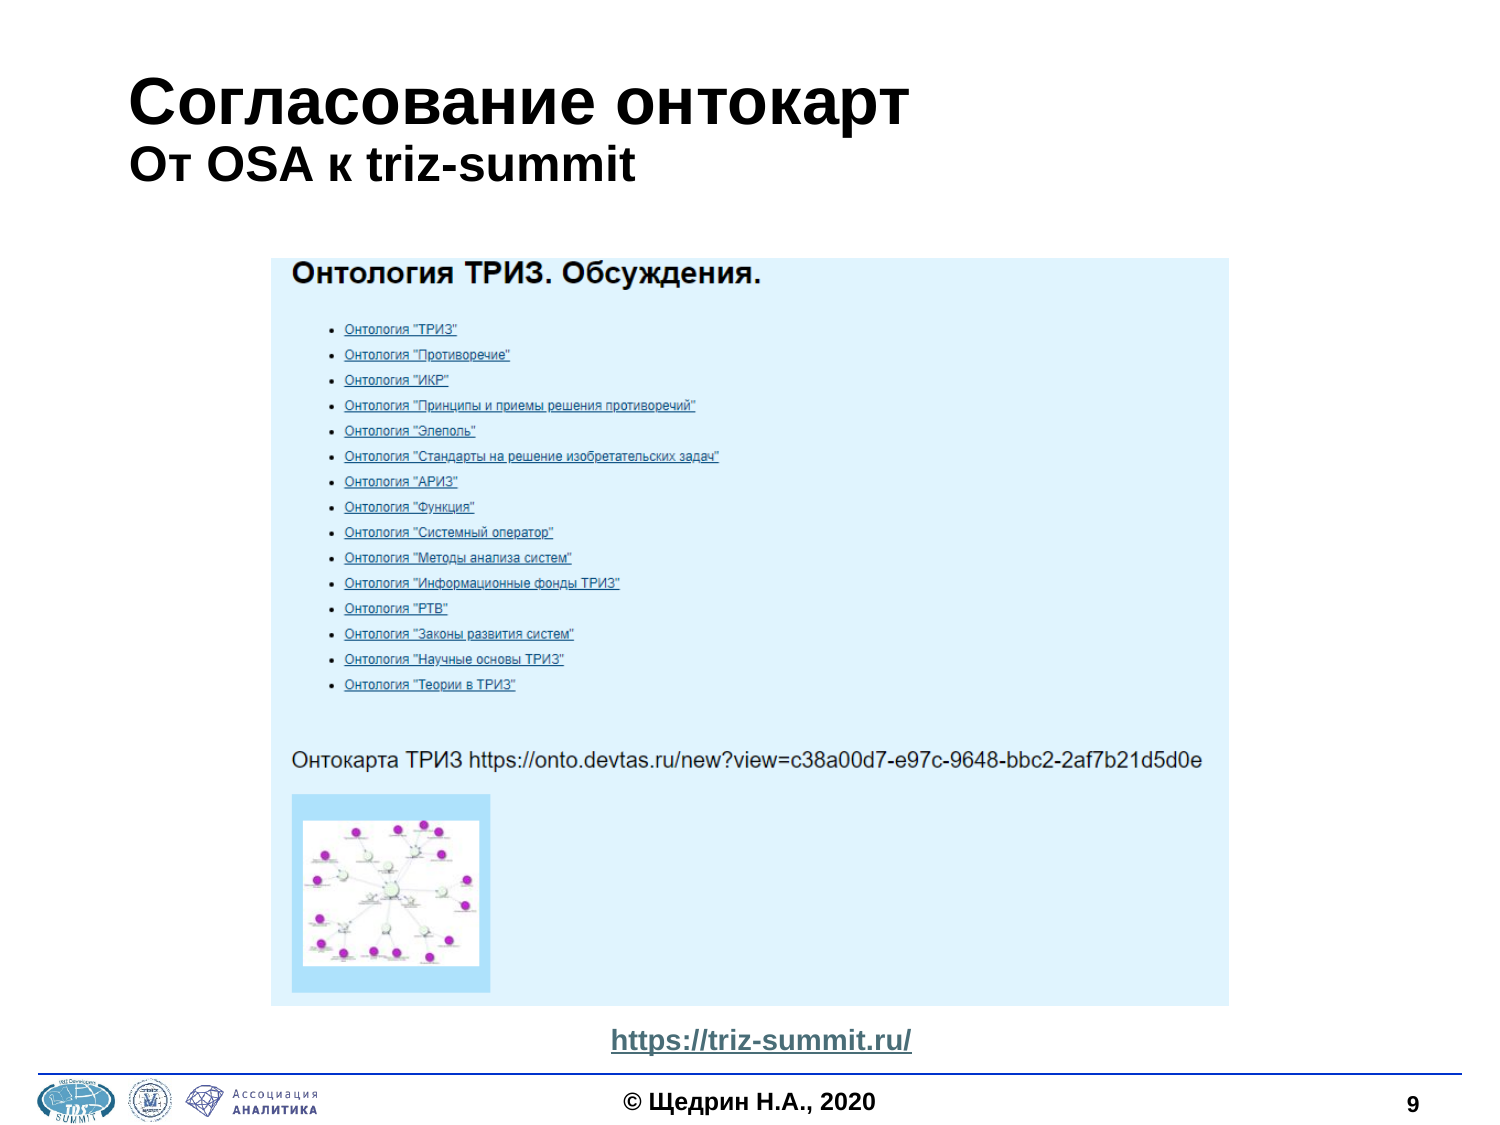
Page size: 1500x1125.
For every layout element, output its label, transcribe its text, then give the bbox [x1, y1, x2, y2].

picture [128, 1078, 172, 1122]
picture [37, 1078, 118, 1124]
title Согласование онтокарт От OSA к triz-summit [106, 50, 1417, 209]
text_box https://triz-summit.ru/ [543, 1015, 979, 1064]
picture [185, 1085, 317, 1117]
picture [270, 258, 1230, 1007]
